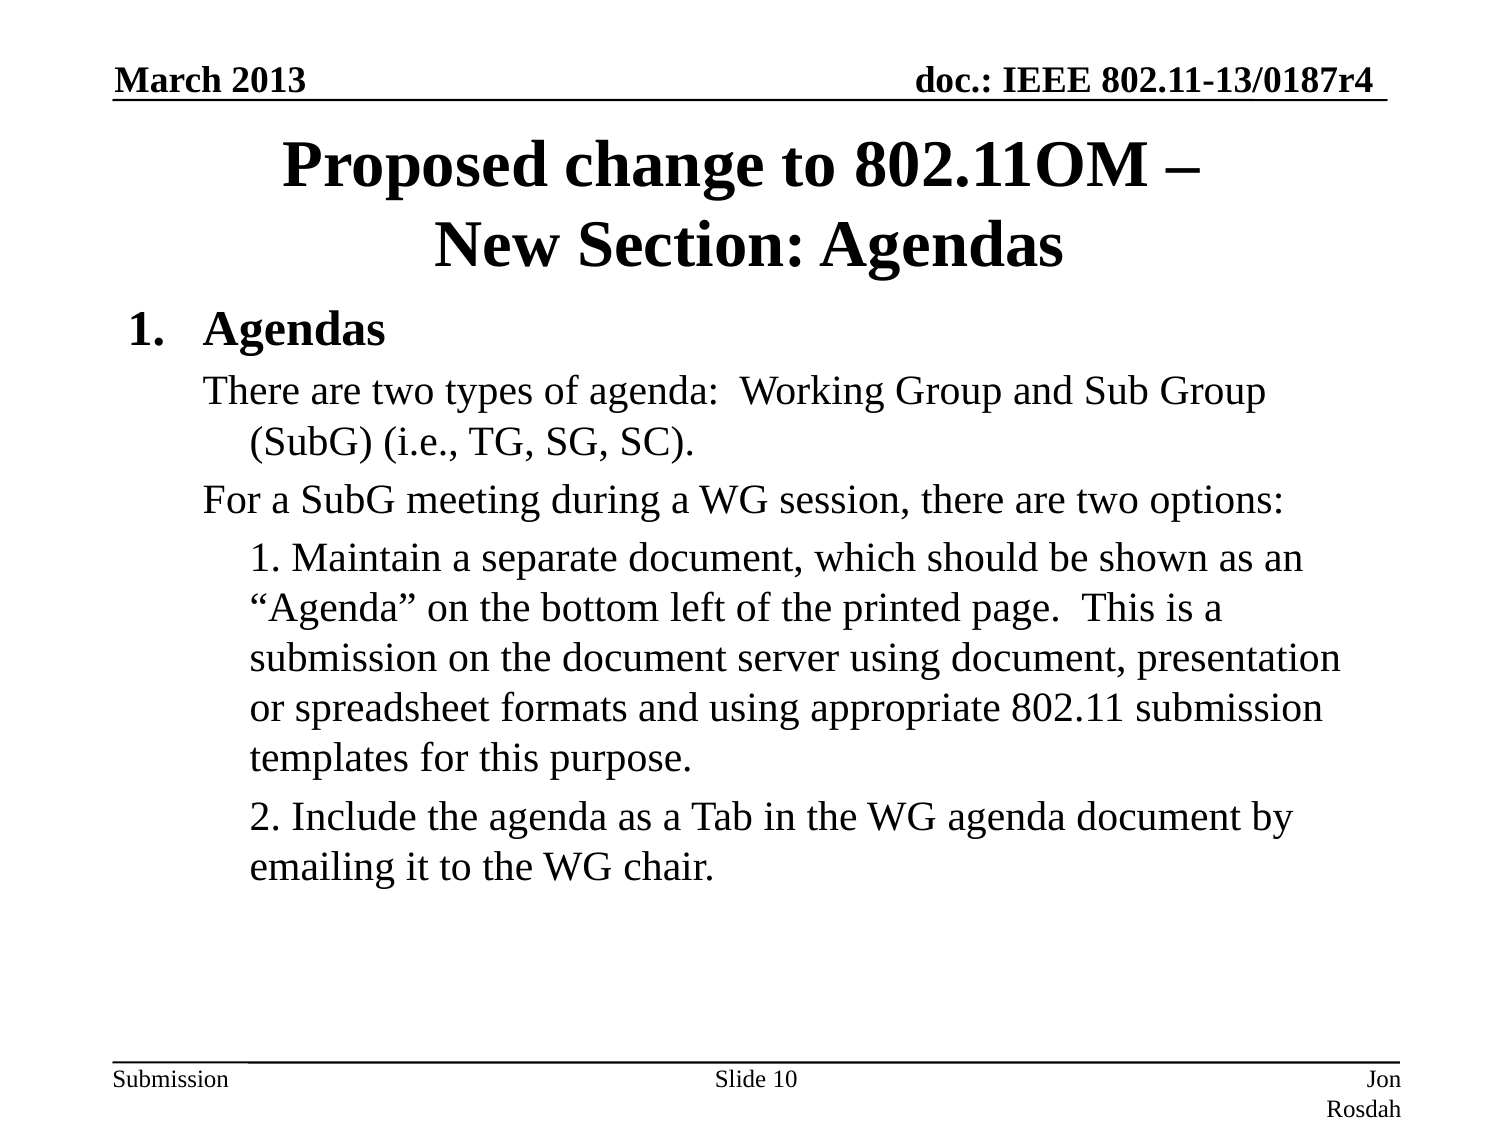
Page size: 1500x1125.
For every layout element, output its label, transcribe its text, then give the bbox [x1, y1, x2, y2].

list Agendas There are two types of agenda: Working Group and Sub Group (SubG) (i.e., TG, SG, SC). For a SubG meeting during a WG session, there are two options: 1. Maintain a separate document, which should be shown as an “Agenda” on the bottom left of the printed page. This is a submission on the document server using document, presentation or spreadsheet formats and using appropriate 802.11 submission templates for this purpose. 2. Include the agenda as a Tab in the WG agenda document by emailing it to the WG chair. [112, 287, 1388, 1063]
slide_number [114, 54, 363, 101]
title Proposed change to 802.11OM – New Section: Agendas [112, 112, 1388, 287]
slide_number Slide 10 [712, 1061, 800, 1093]
footer Jon Rosdahl (CSR) [1324, 1061, 1402, 1093]
